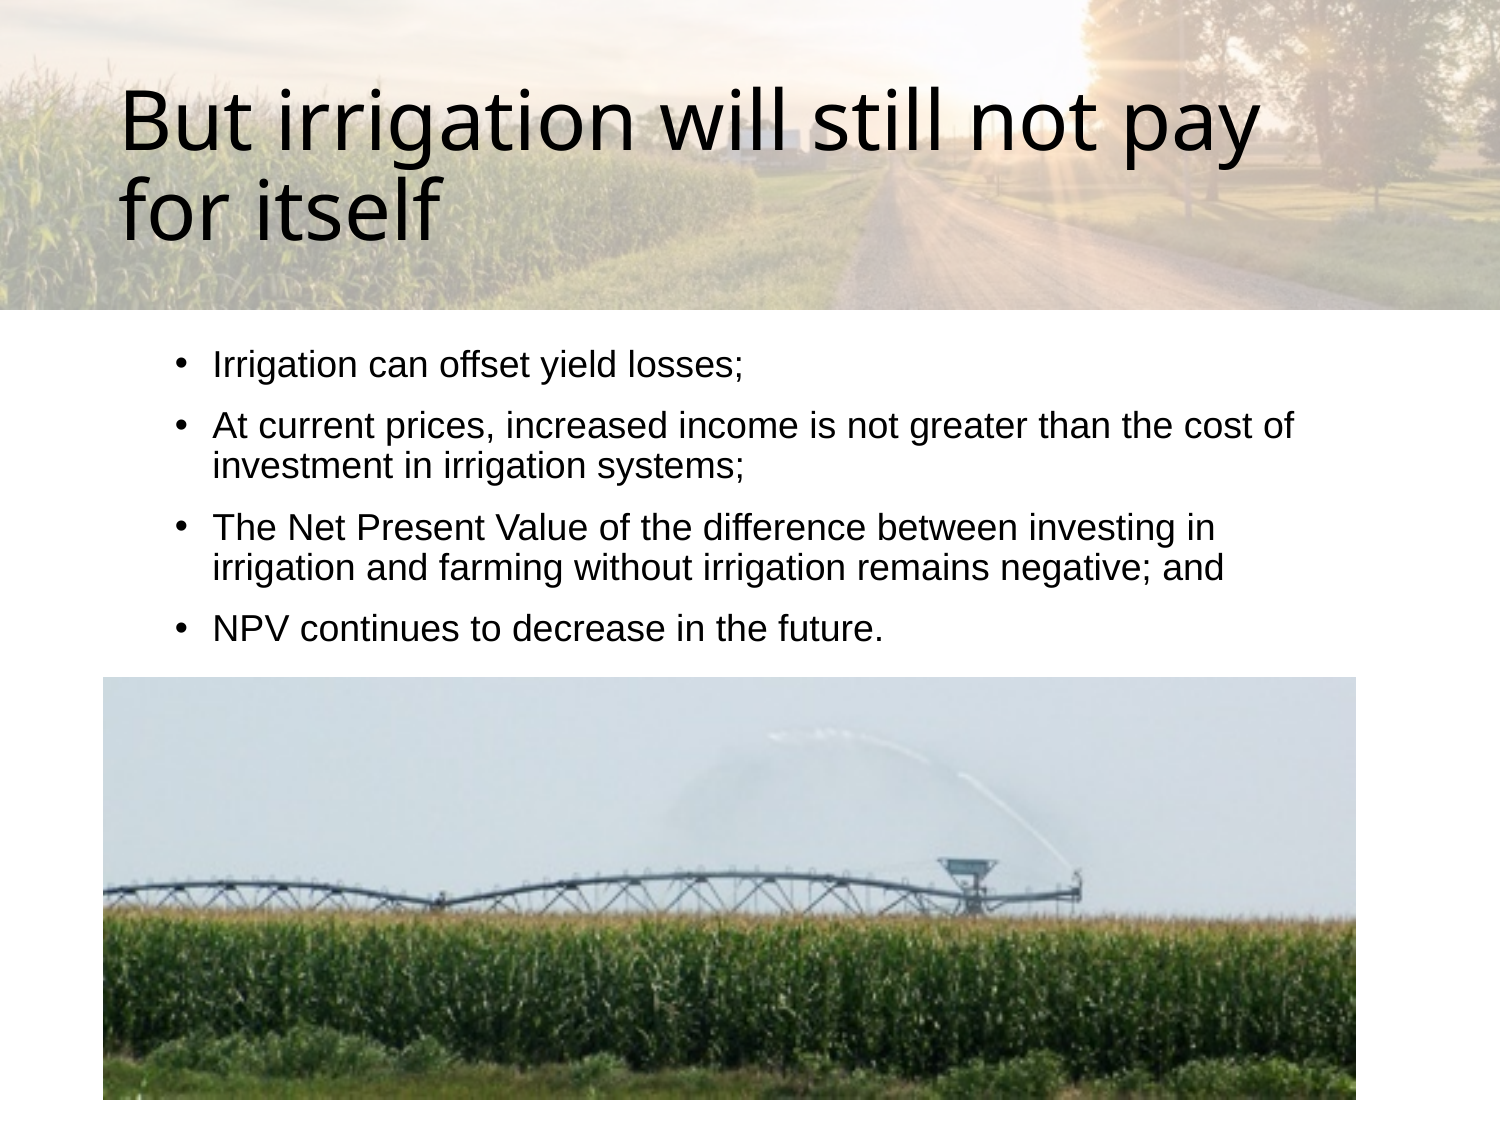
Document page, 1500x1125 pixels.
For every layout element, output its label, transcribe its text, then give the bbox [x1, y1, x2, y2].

list Irrigation can offset yield losses; At current prices, increased income is not greater than the cost of investment in irrigation systems; The Net Present Value of the difference between investing in irrigation and farming without irrigation remains negative; and NPV continues to decrease in the future. [159, 337, 1341, 677]
picture [103, 677, 1356, 1100]
picture [0, 0, 1500, 310]
